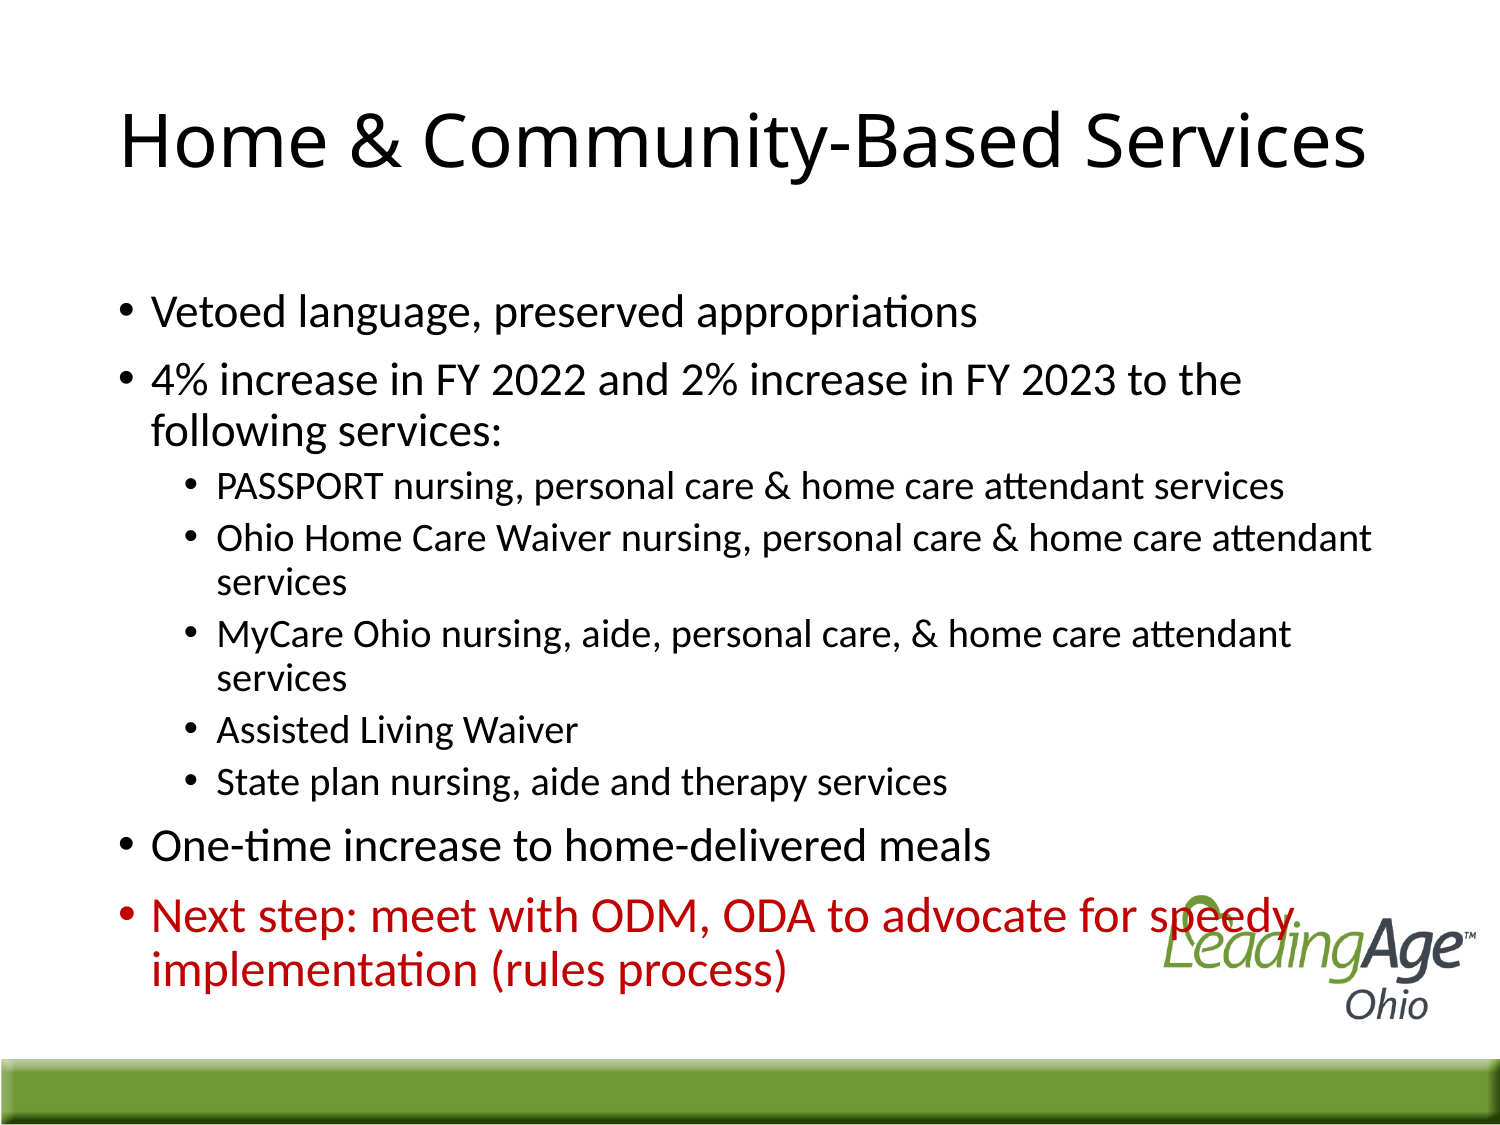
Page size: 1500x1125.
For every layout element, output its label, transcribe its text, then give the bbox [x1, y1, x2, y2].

picture [0, 0, 1500, 1125]
title Home & Community-Based Services [103, 59, 1397, 228]
list Vetoed language, preserved appropriations 4% increase in FY 2022 and 2% increase in FY 2023 to the following services: PASSPORT nursing, personal care & home care attendant services Ohio Home Care Waiver nursing, personal care & home care attendant services MyCare Ohio nursing, aide, personal care, & home care attendant services Assisted Living Waiver State plan nursing, aide and therapy services One-time increase to home-delivered meals Next step: meet with ODM, ODA to advocate for speedy implementation (rules process) [103, 279, 1397, 1014]
